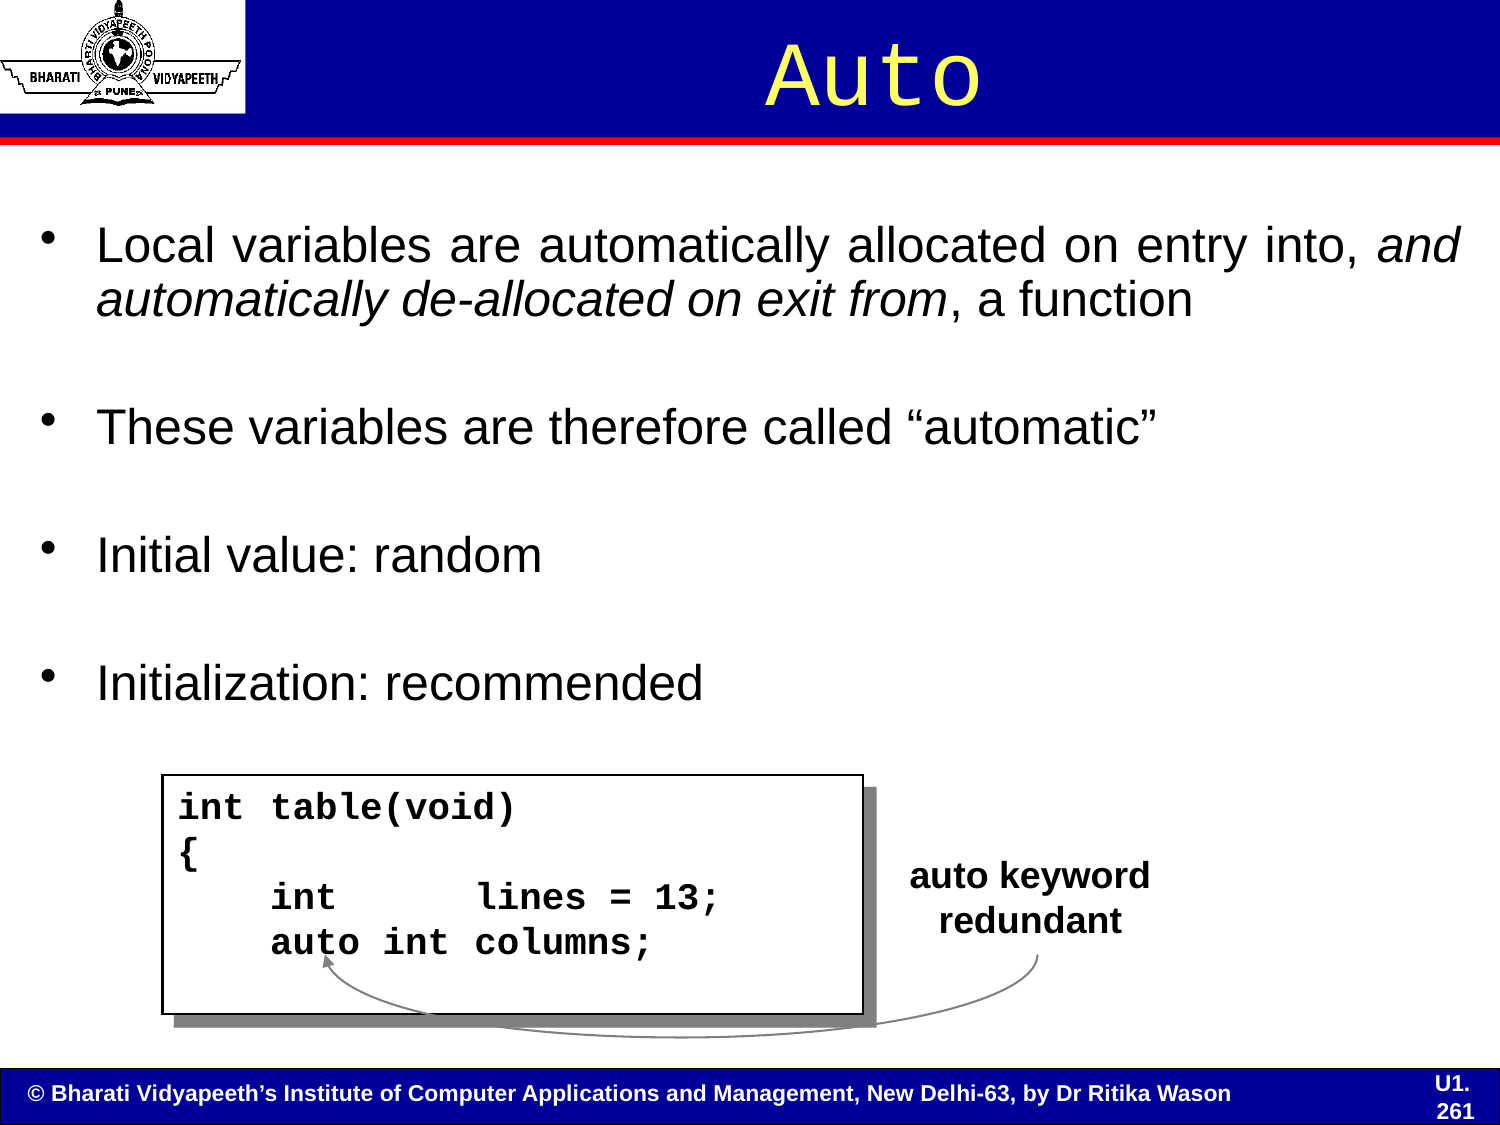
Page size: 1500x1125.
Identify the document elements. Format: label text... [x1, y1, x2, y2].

text_box [322, 954, 1038, 1038]
title Auto [249, 0, 1500, 138]
picture [0, 0, 241, 106]
text_box int table(void) { int lines = 13; auto int columns; [162, 774, 864, 1015]
text_box auto keyword redundant [856, 843, 1205, 949]
list Local variables are automatically allocated on entry into, and automatically de-allocated on exit from, a function These variables are therefore called “automatic” Initial value: random Initialization: recommended [24, 212, 1475, 738]
